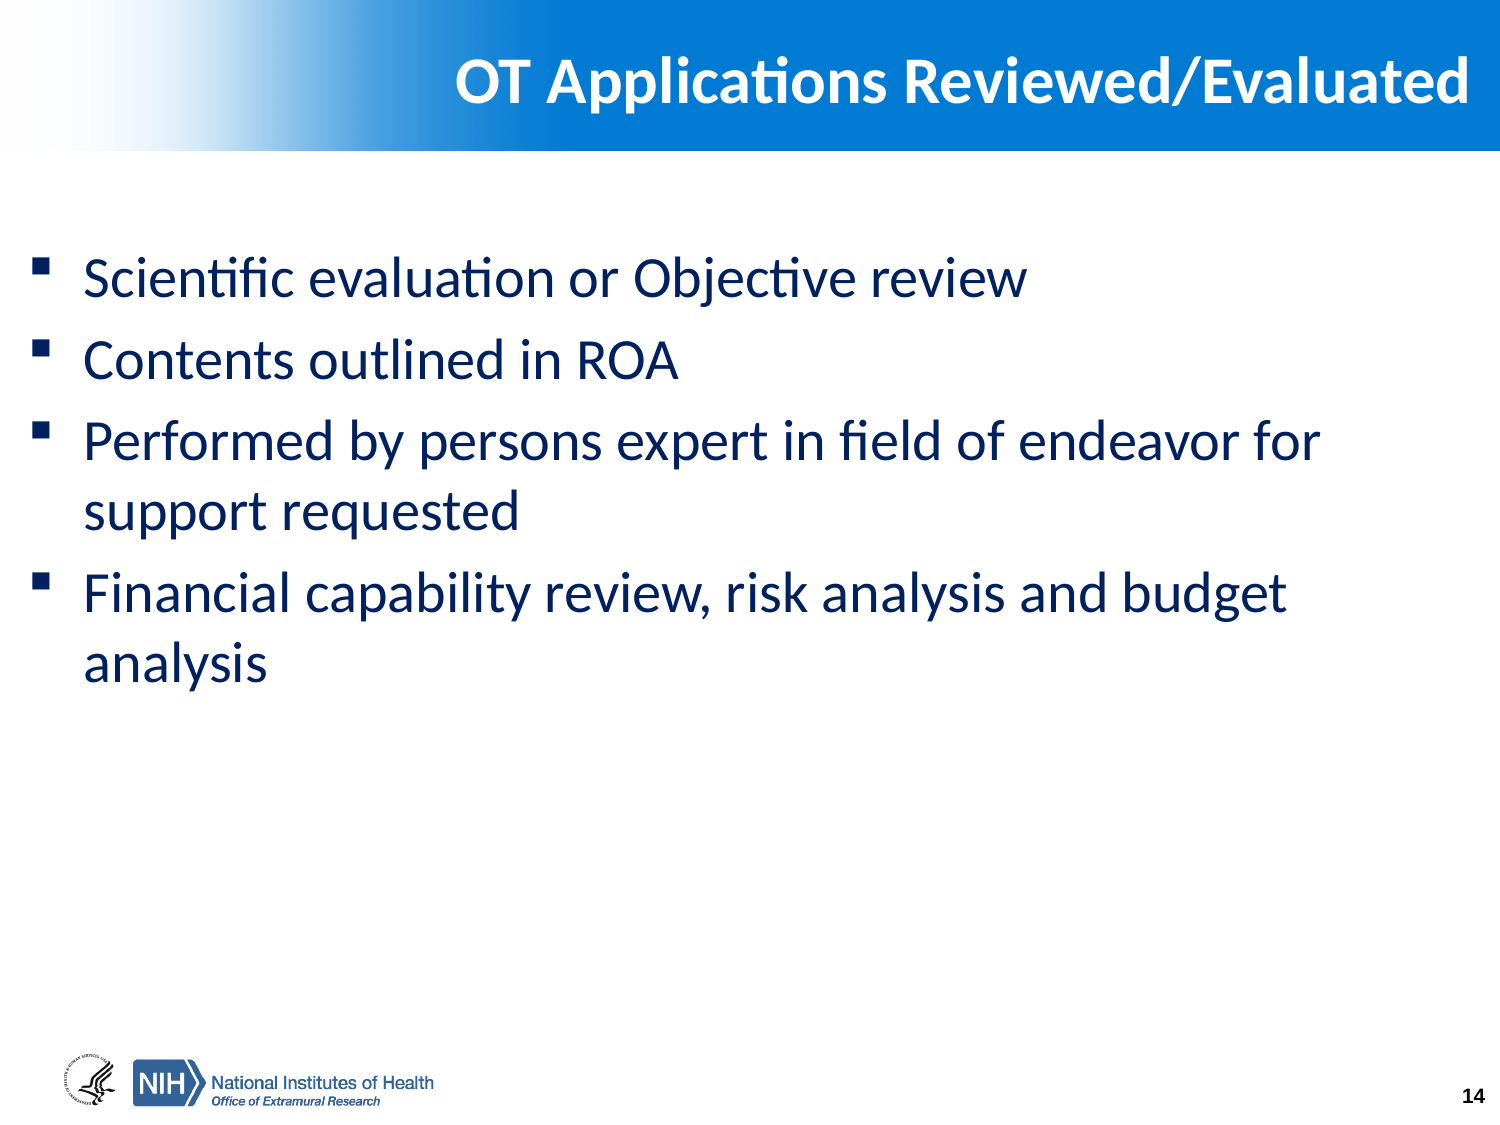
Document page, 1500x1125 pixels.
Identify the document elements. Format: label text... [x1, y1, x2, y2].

title OT Applications Reviewed/Evaluated [187, 24, 1488, 130]
picture [64, 1054, 116, 1106]
picture [125, 1049, 439, 1113]
slide_number 14 [1275, 1074, 1500, 1101]
picture [0, 0, 1500, 151]
list Scientific evaluation or Objective review Contents outlined in ROA Performed by persons expert in field of endeavor for support requested Financial capability review, risk analysis and budget analysis [12, 149, 1500, 1038]
